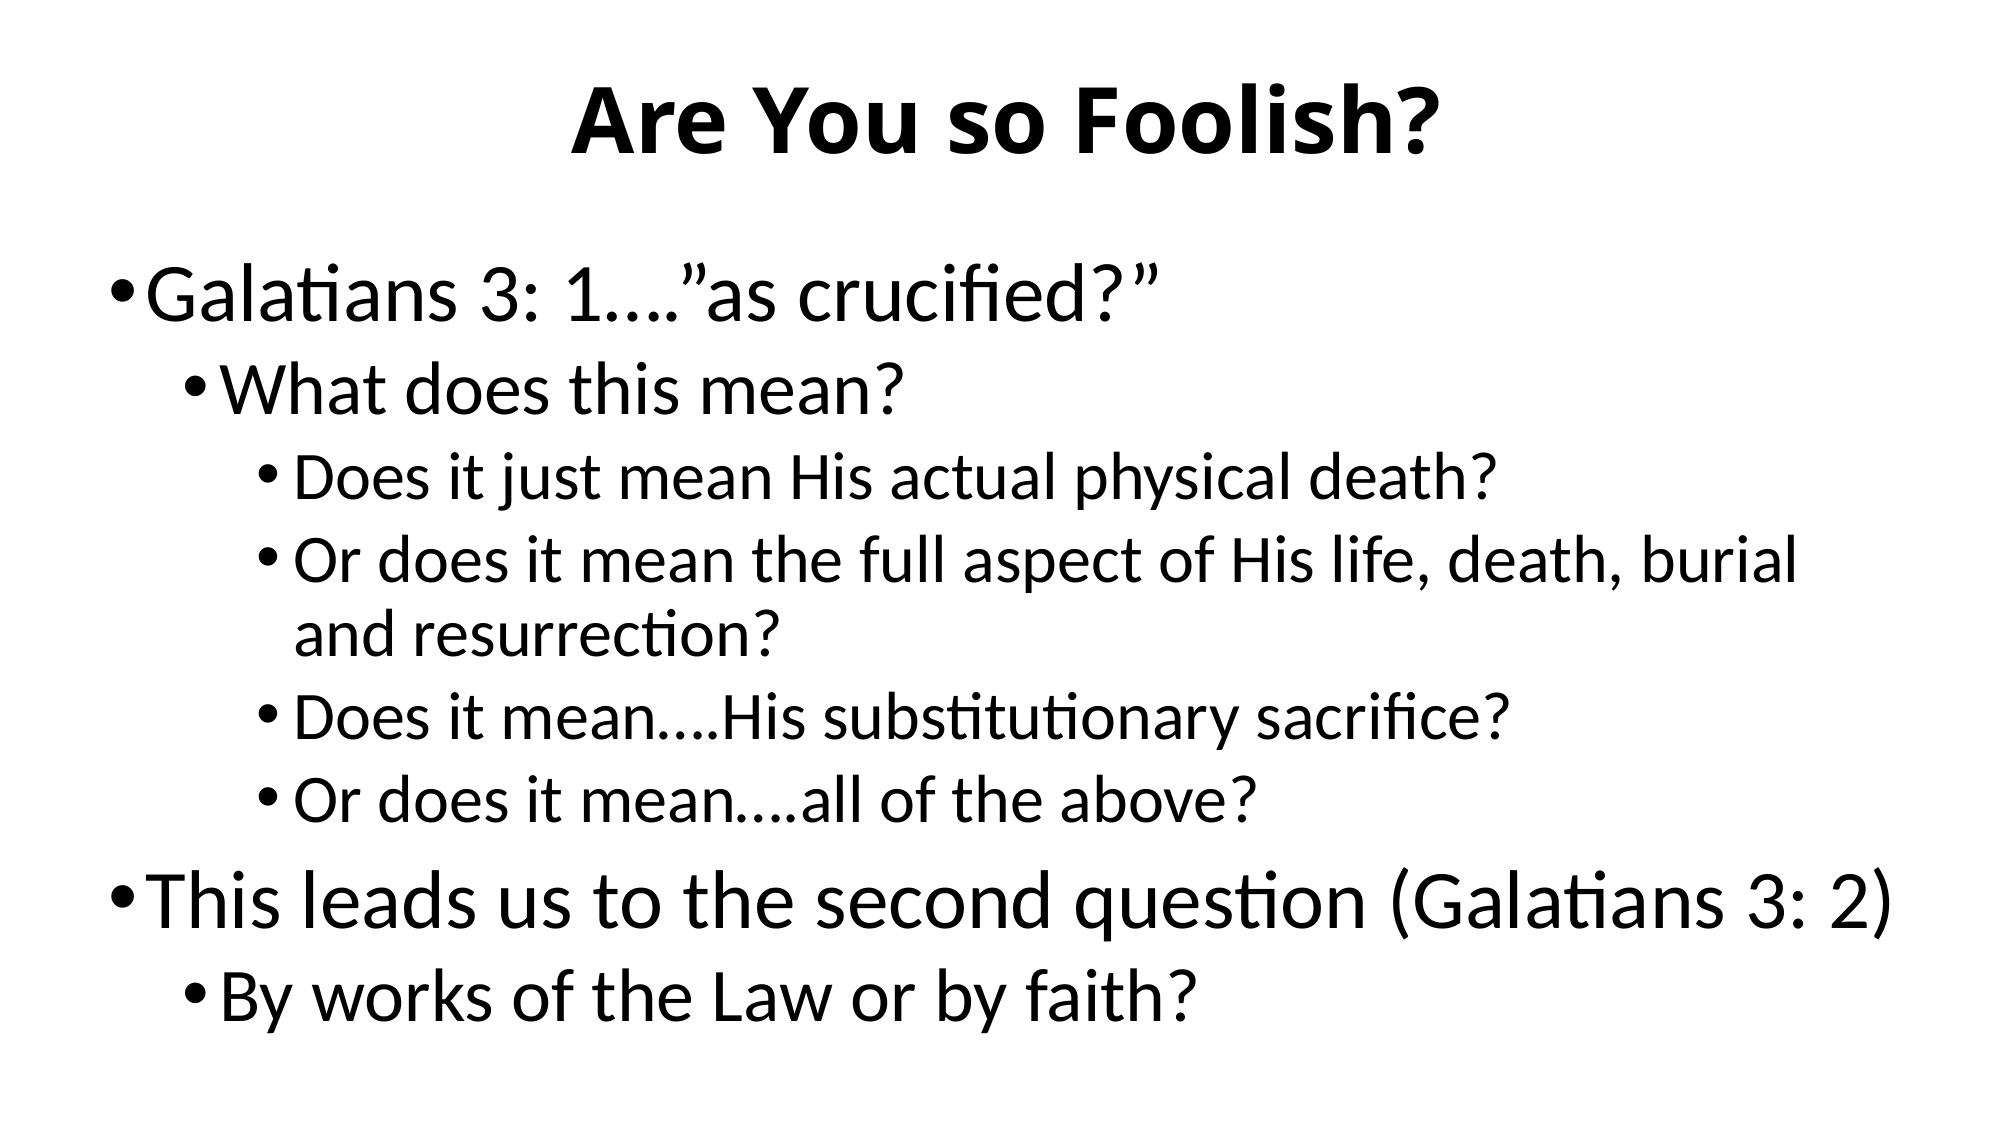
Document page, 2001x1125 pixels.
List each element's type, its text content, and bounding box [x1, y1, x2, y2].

list Galatians 3: 1….”as crucified?” What does this mean? Does it just mean His actual physical death? Or does it mean the full aspect of His life, death, burial and resurrection? Does it mean….His substitutionary sacrifice? Or does it mean….all of the above? This leads us to the second question (Galatians 3: 2) By works of the Law or by faith? [93, 242, 1920, 1125]
title Are You so Foolish? [93, 41, 1920, 207]
